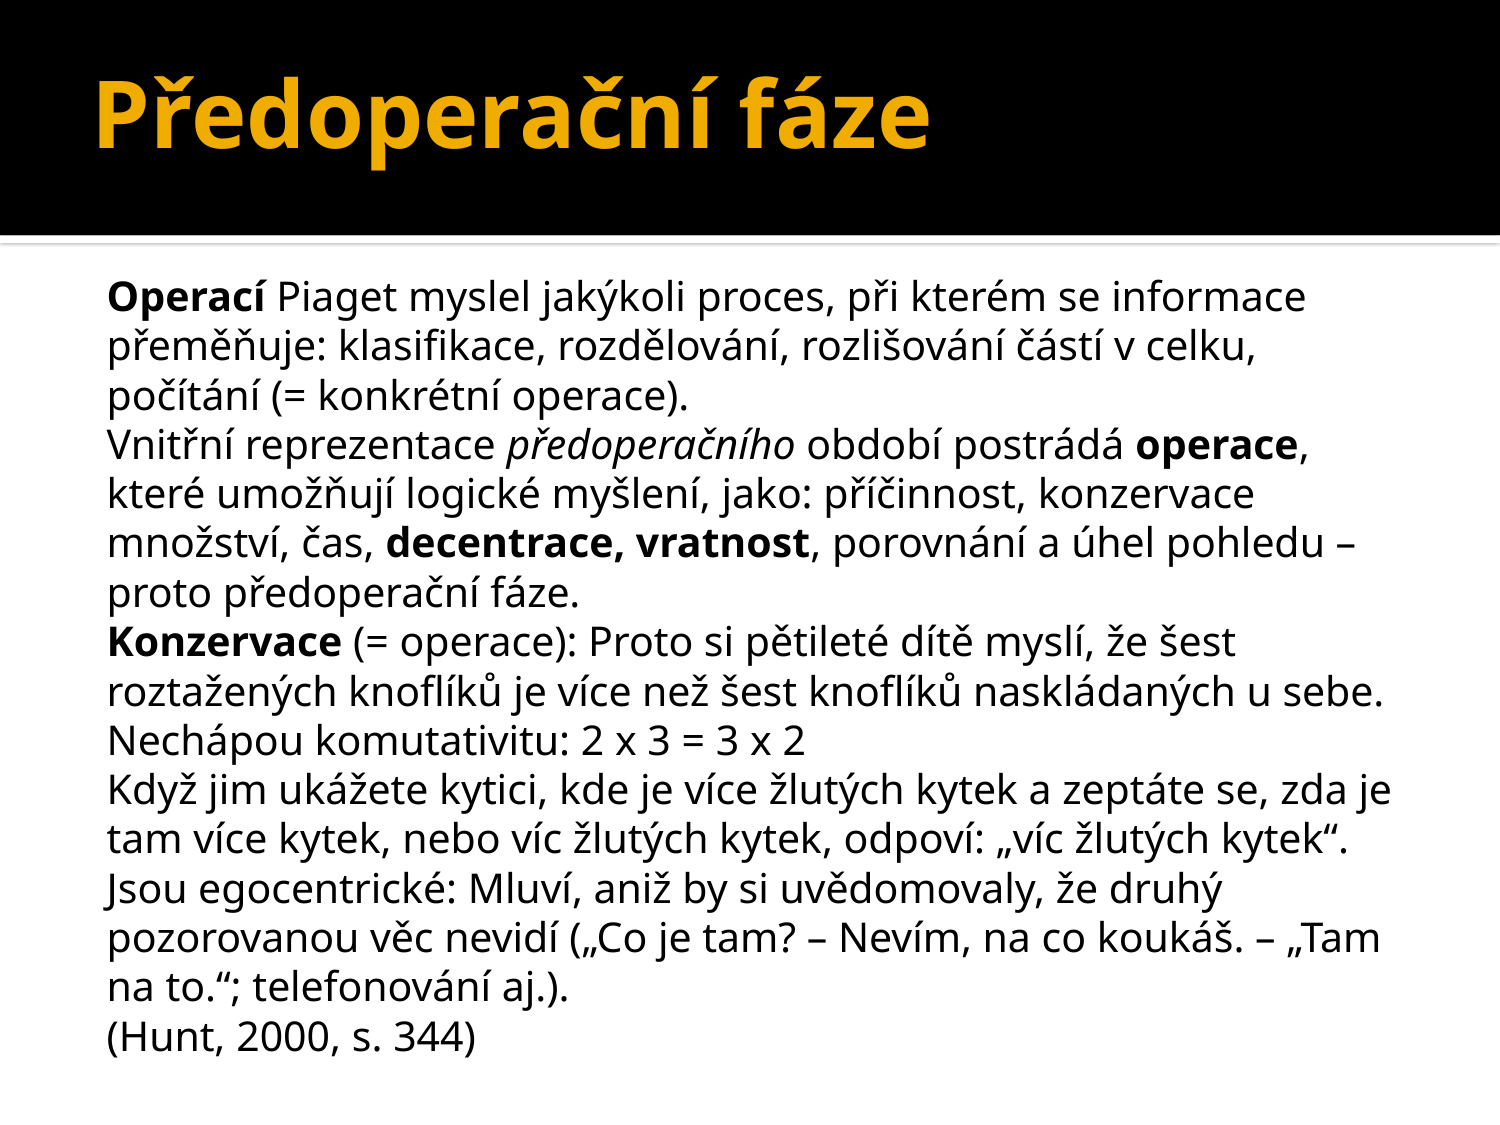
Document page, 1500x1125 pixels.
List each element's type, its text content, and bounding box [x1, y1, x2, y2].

list Operací Piaget myslel jakýkoli proces, při kterém se informace přeměňuje: klasifikace, rozdělování, rozlišování částí v celku, počítání (= konkrétní operace). Vnitřní reprezentace předoperačního období postrádá operace, které umožňují logické myšlení, jako: příčinnost, konzervace množství, čas, decentrace, vratnost, porovnání a úhel pohledu – proto předoperační fáze. Konzervace (= operace): Proto si pětileté dítě myslí, že šest roztažených knoflíků je více než šest knoflíků naskládaných u sebe. Nechápou komutativitu: 2 x 3 = 3 x 2 Když jim ukážete kytici, kde je více žlutých kytek a zeptáte se, zda je tam více kytek, nebo víc žlutých kytek, odpoví: „víc žlutých kytek“. Jsou egocentrické: Mluví, aniž by si uvědomovaly, že druhý pozorovanou věc nevidí („Co je tam? – Nevím, na co koukáš. – „Tam na to.“; telefonování aj.). (Hunt, 2000, s. 344) [76, 255, 1427, 1083]
title Předoperační fáze [76, 30, 1427, 192]
